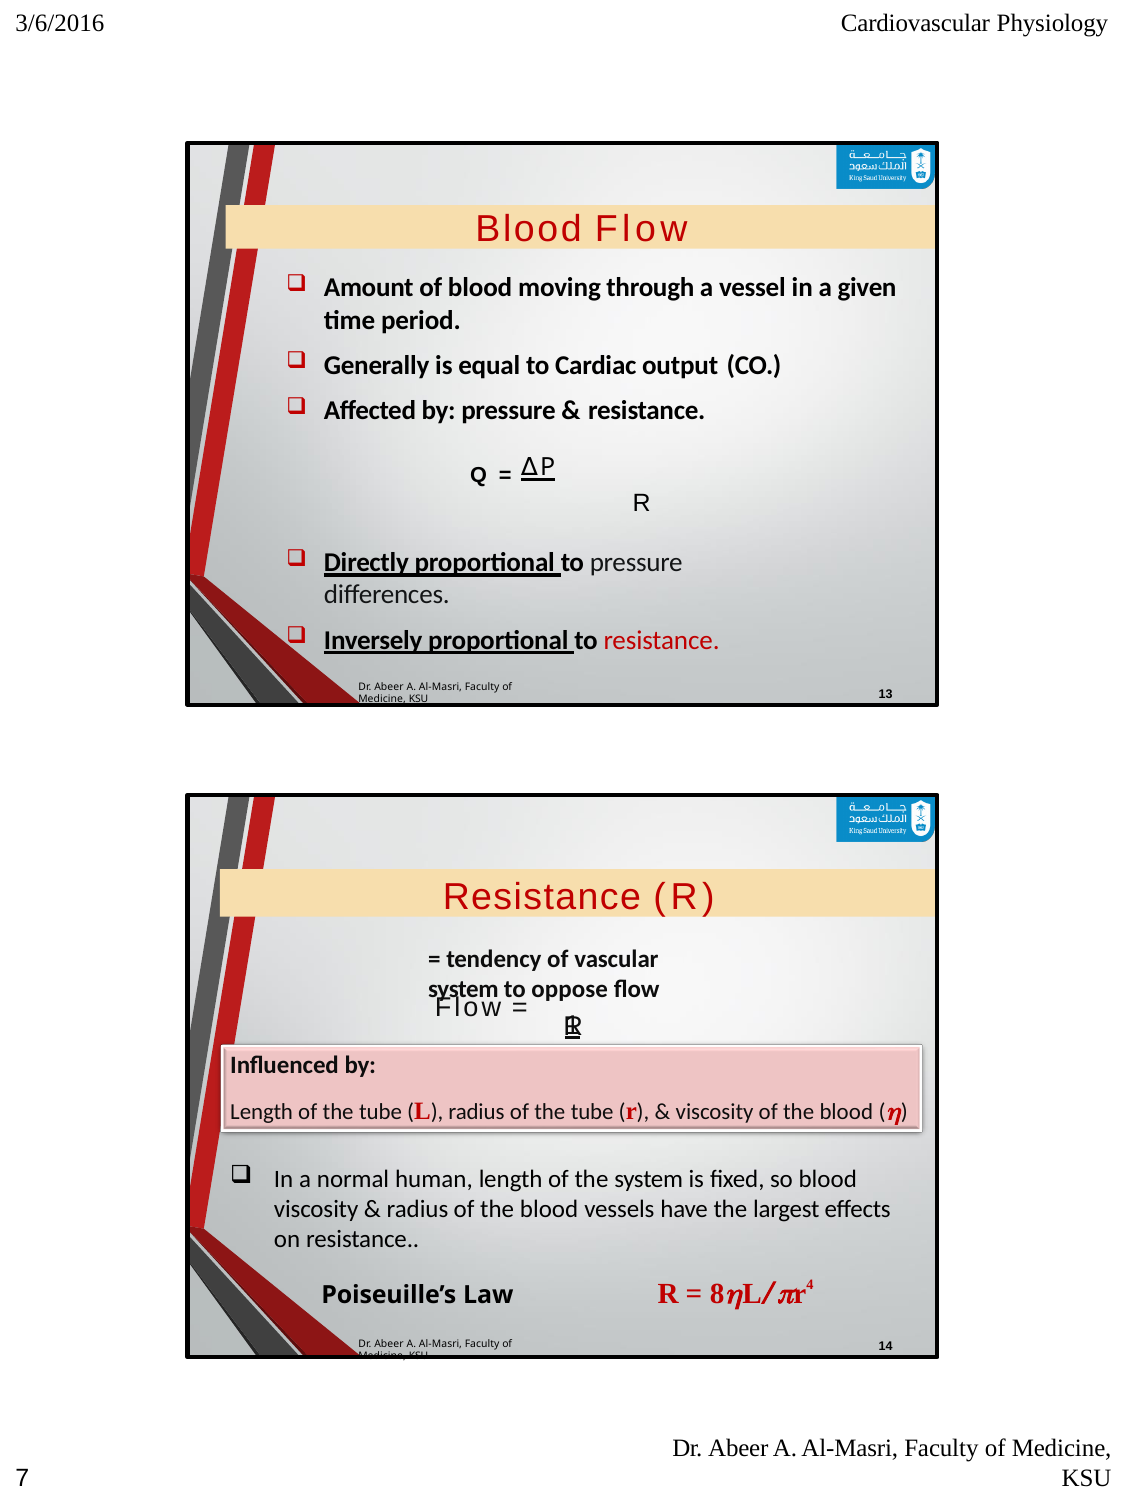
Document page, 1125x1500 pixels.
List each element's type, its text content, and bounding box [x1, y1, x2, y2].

slide_number 1 [13, 1464, 48, 1500]
text_box [187, 142, 938, 705]
text_box Cardiovascular Physiology [838, 6, 1113, 37]
text_box 3/6/2016 [13, 6, 107, 37]
footer Dr. Abeer A. Al-Masri, Faculty of Medicine, KSU [663, 1434, 1113, 1500]
text_box [187, 794, 938, 1358]
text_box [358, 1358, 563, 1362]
